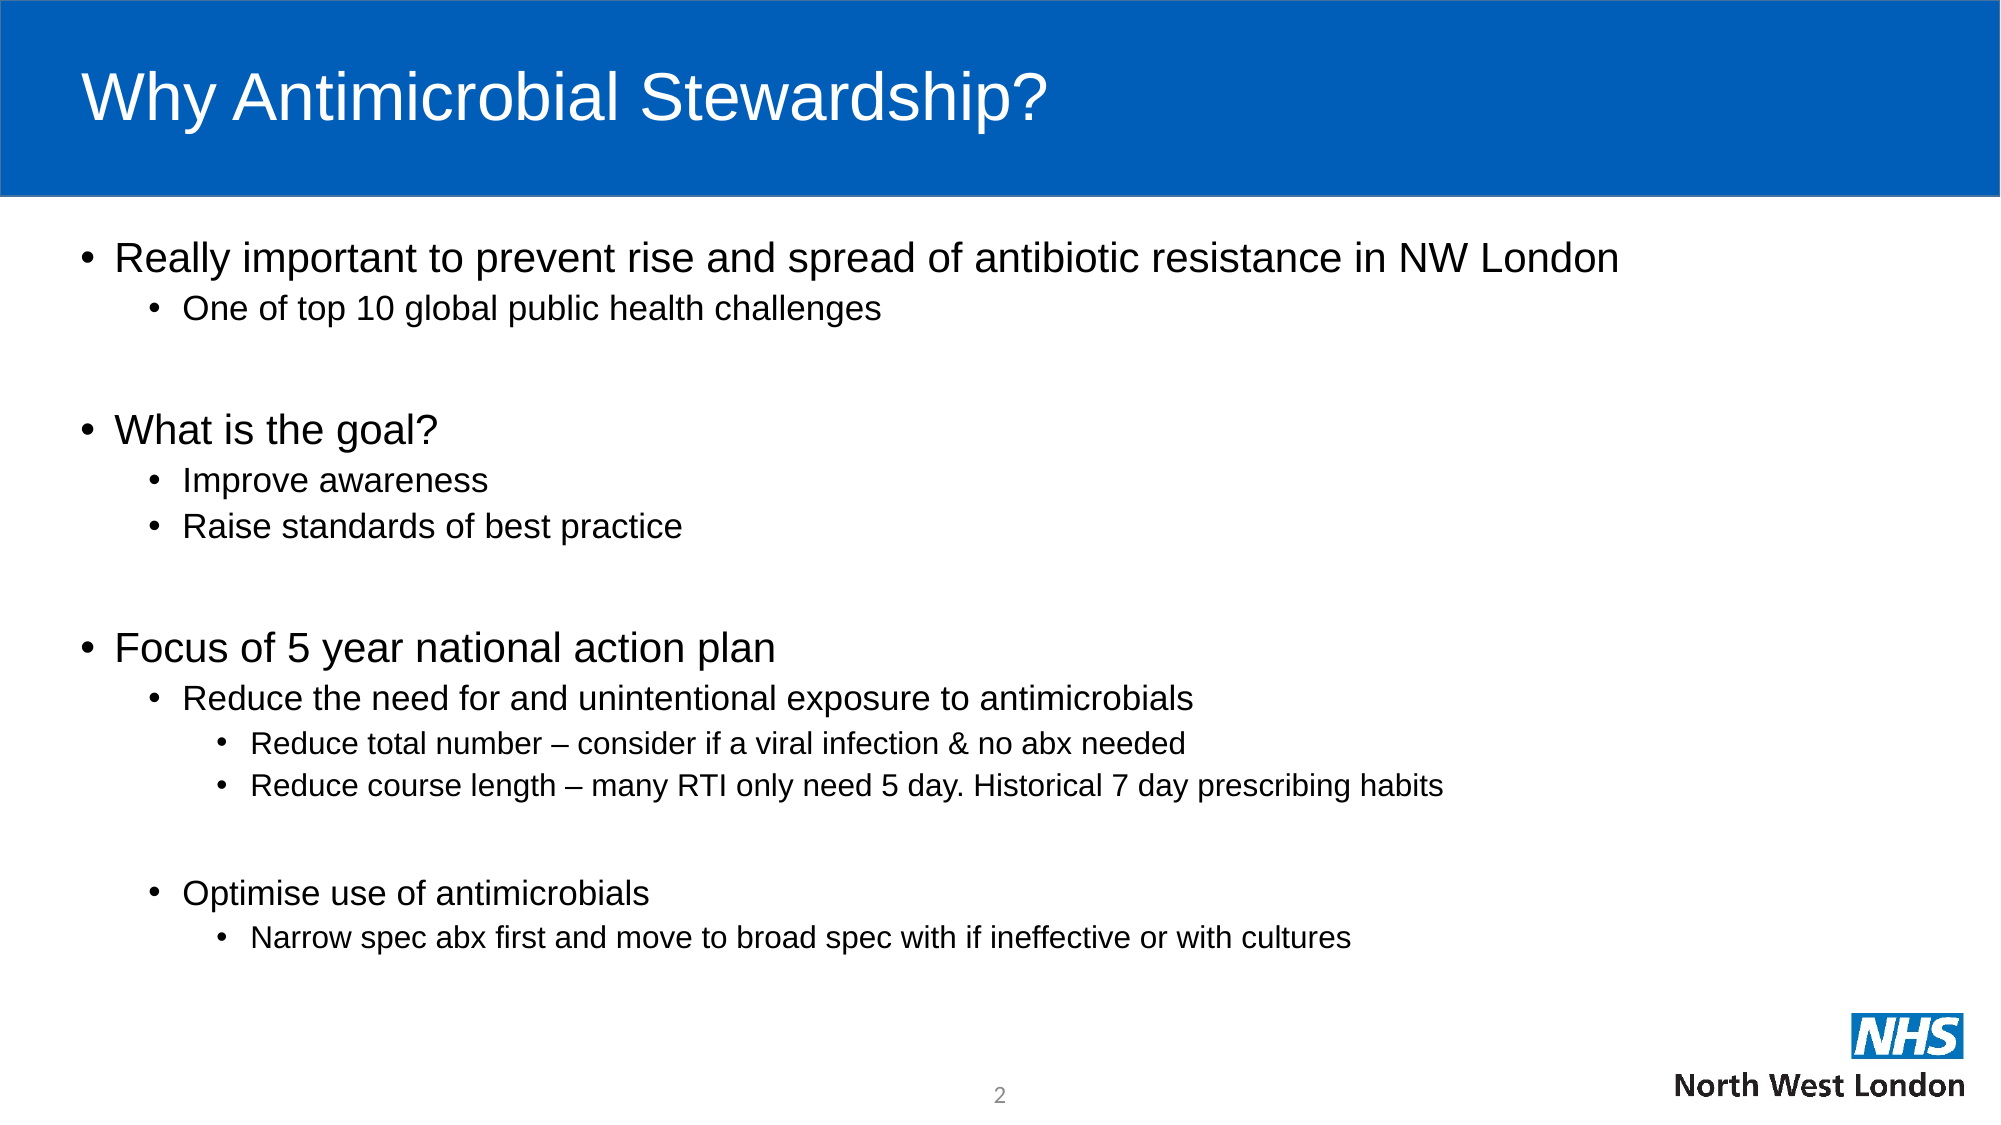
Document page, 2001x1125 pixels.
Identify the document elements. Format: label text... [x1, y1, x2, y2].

list Really important to prevent rise and spread of antibiotic resistance in NW London One of top 10 global public health challenges What is the goal? Improve awareness Raise standards of best practice Focus of 5 year national action plan Reduce the need for and unintentional exposure to antimicrobials Reduce total number – consider if a viral infection & no abx needed Reduce course length – many RTI only need 5 day. Historical 7 day prescribing habits Optimise use of antimicrobials Narrow spec abx first and move to broad spec with if ineffective or with cultures [65, 229, 1934, 965]
picture [1673, 1013, 1966, 1104]
title Why Antimicrobial Stewardship? [66, 53, 1934, 143]
slide_number 2 [774, 1063, 1225, 1124]
